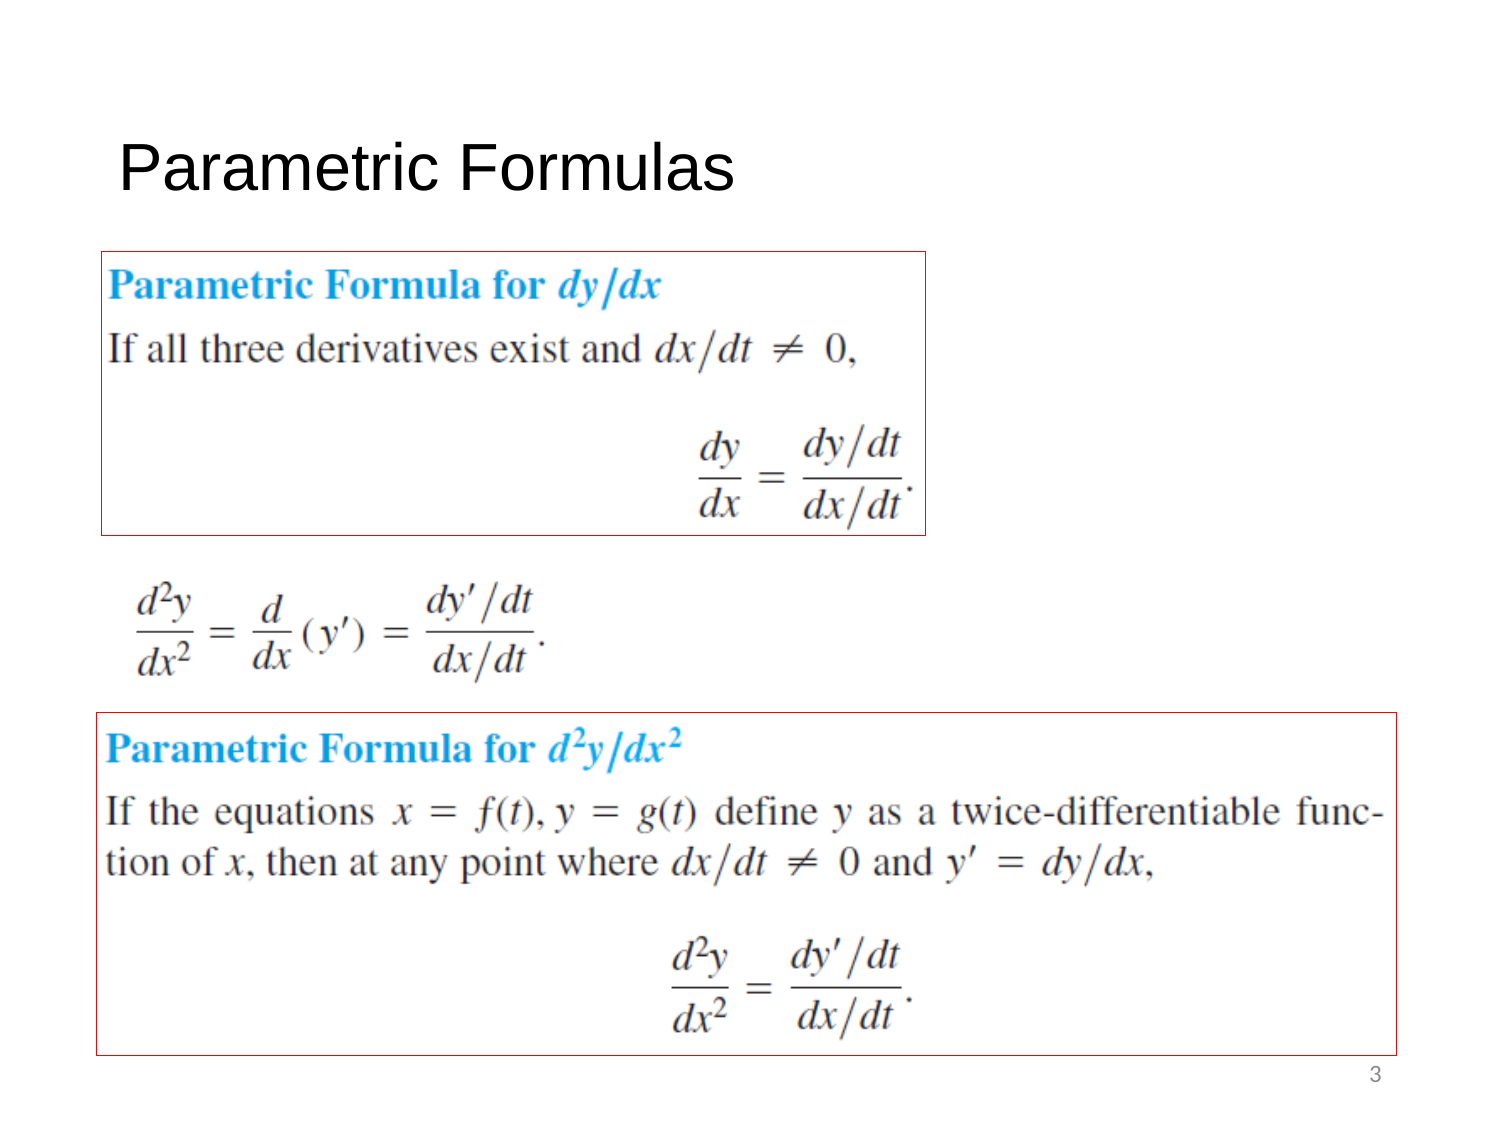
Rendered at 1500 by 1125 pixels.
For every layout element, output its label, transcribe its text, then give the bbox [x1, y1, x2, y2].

picture [101, 251, 926, 536]
slide_number 3 [1059, 1056, 1397, 1103]
title Parametric Formulas [103, 59, 1397, 278]
picture [96, 712, 1397, 1056]
picture [127, 572, 560, 697]
